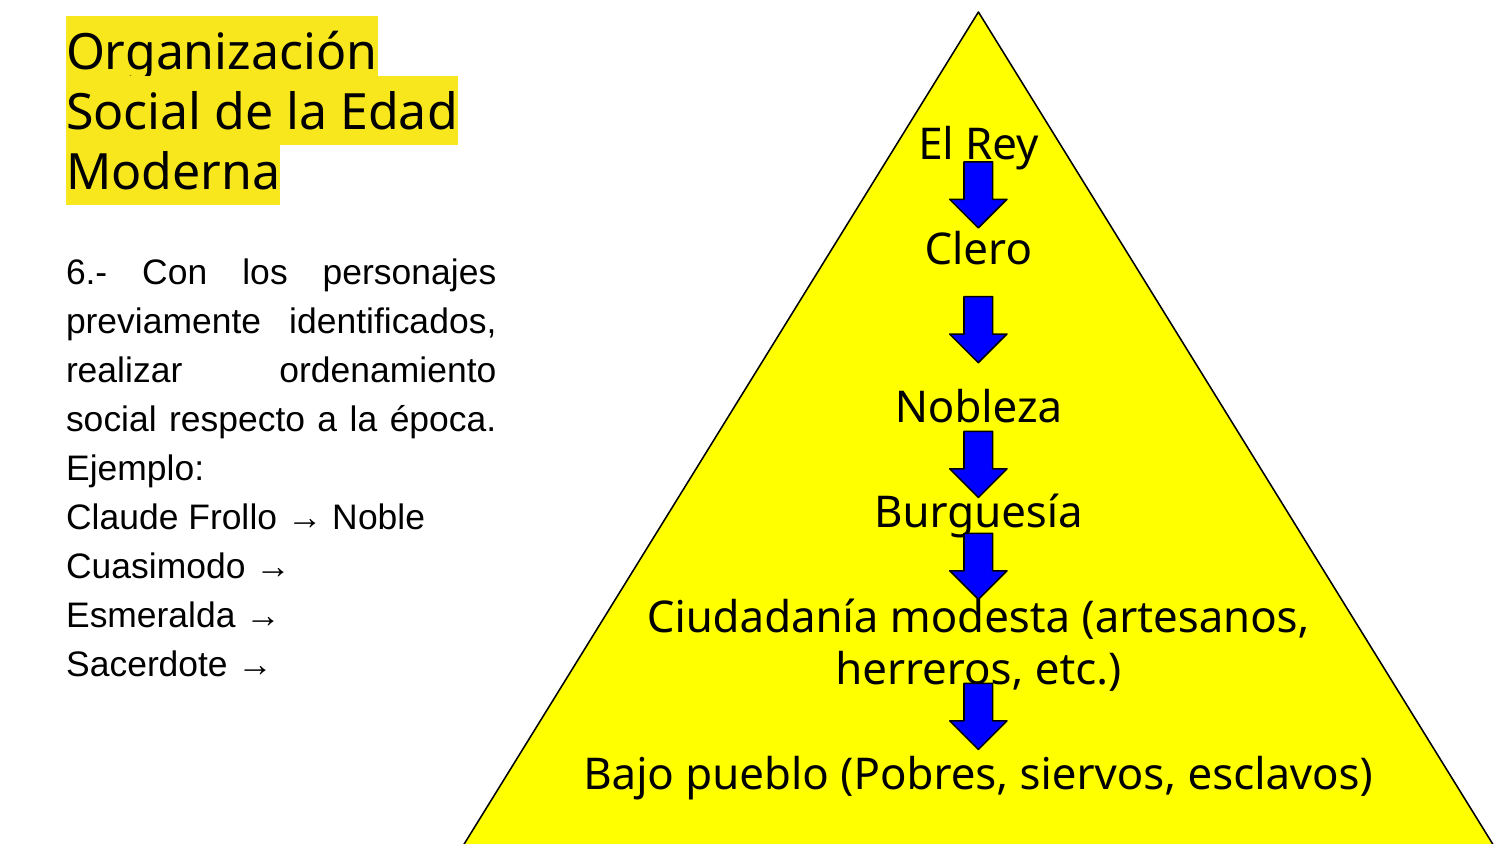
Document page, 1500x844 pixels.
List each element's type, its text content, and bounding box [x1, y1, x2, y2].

text_box [949, 296, 1008, 363]
title Organización Social de la Edad Moderna [51, 91, 512, 216]
text_box El Rey Clero Nobleza Burguesía Ciudadanía modesta (artesanos, herreros, etc.) Bajo pueblo (Pobres, siervos, esclavos) [566, 101, 1391, 844]
list 6.- Con los personajes previamente identificados, realizar ordenamiento social respecto a la época. Ejemplo: Claude Frollo → Noble Cuasimodo → Esmeralda → Sacerdote → [51, 227, 512, 750]
text_box [949, 683, 1008, 750]
text_box [949, 431, 1008, 498]
text_box [923, 11, 1034, 101]
text_box [949, 161, 1008, 228]
text_box [1391, 679, 1493, 844]
text_box [949, 533, 1008, 600]
text_box [464, 679, 566, 844]
